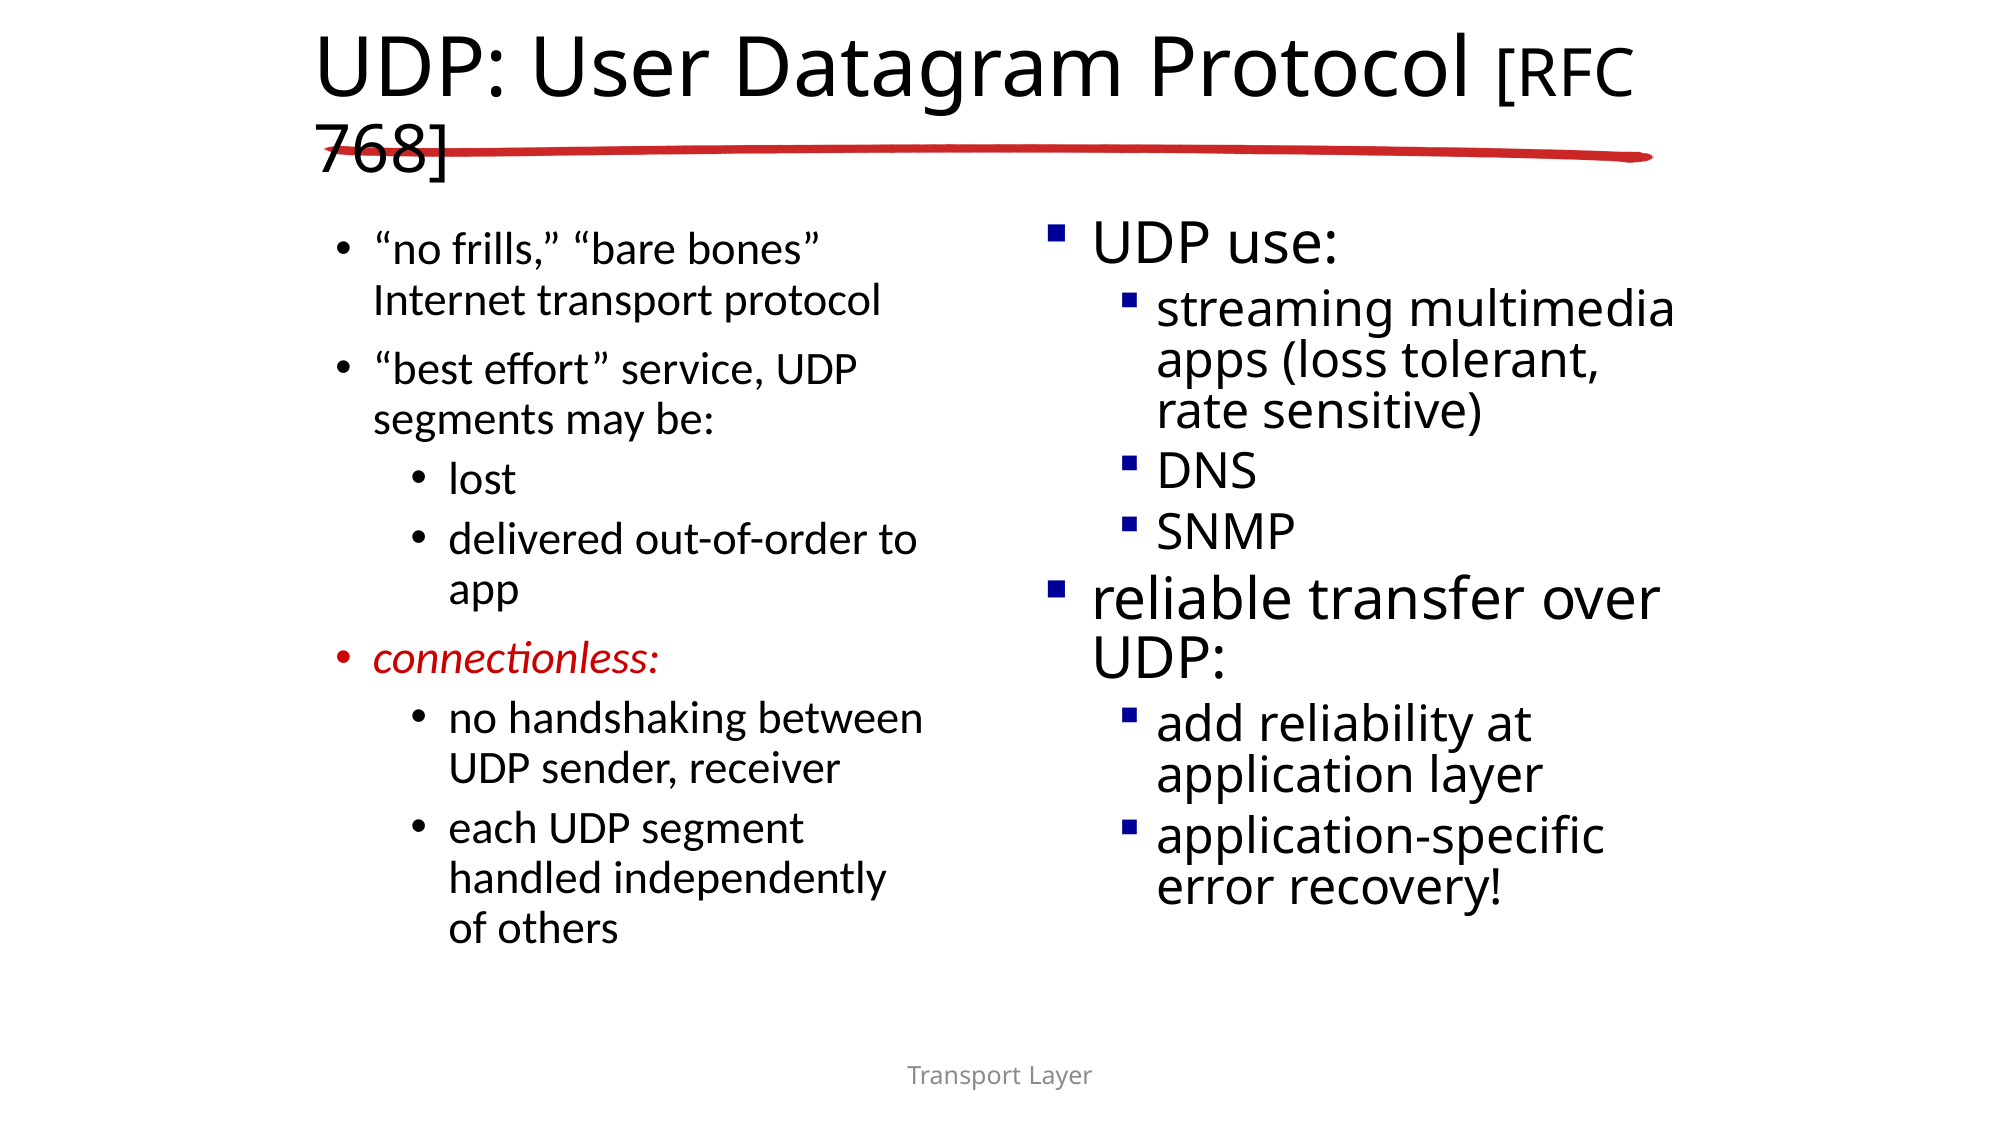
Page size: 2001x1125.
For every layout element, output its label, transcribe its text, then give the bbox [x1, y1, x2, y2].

picture [318, 139, 1669, 168]
title UDP: User Datagram Protocol [RFC 768] [298, 29, 1698, 182]
list “no frills,” “bare bones” Internet transport protocol “best effort” service, UDP segments may be: lost delivered out-of-order to app connectionless: no handshaking between UDP sender, receiver each UDP segment handled independently of others [320, 217, 946, 980]
footer Transport Layer [662, 1042, 1338, 1103]
text_box UDP use: streaming multimedia apps (loss tolerant, rate sensitive) DNS SNMP reliable transfer over UDP: add reliability at application layer application-specific error recovery! [1028, 208, 1694, 1059]
